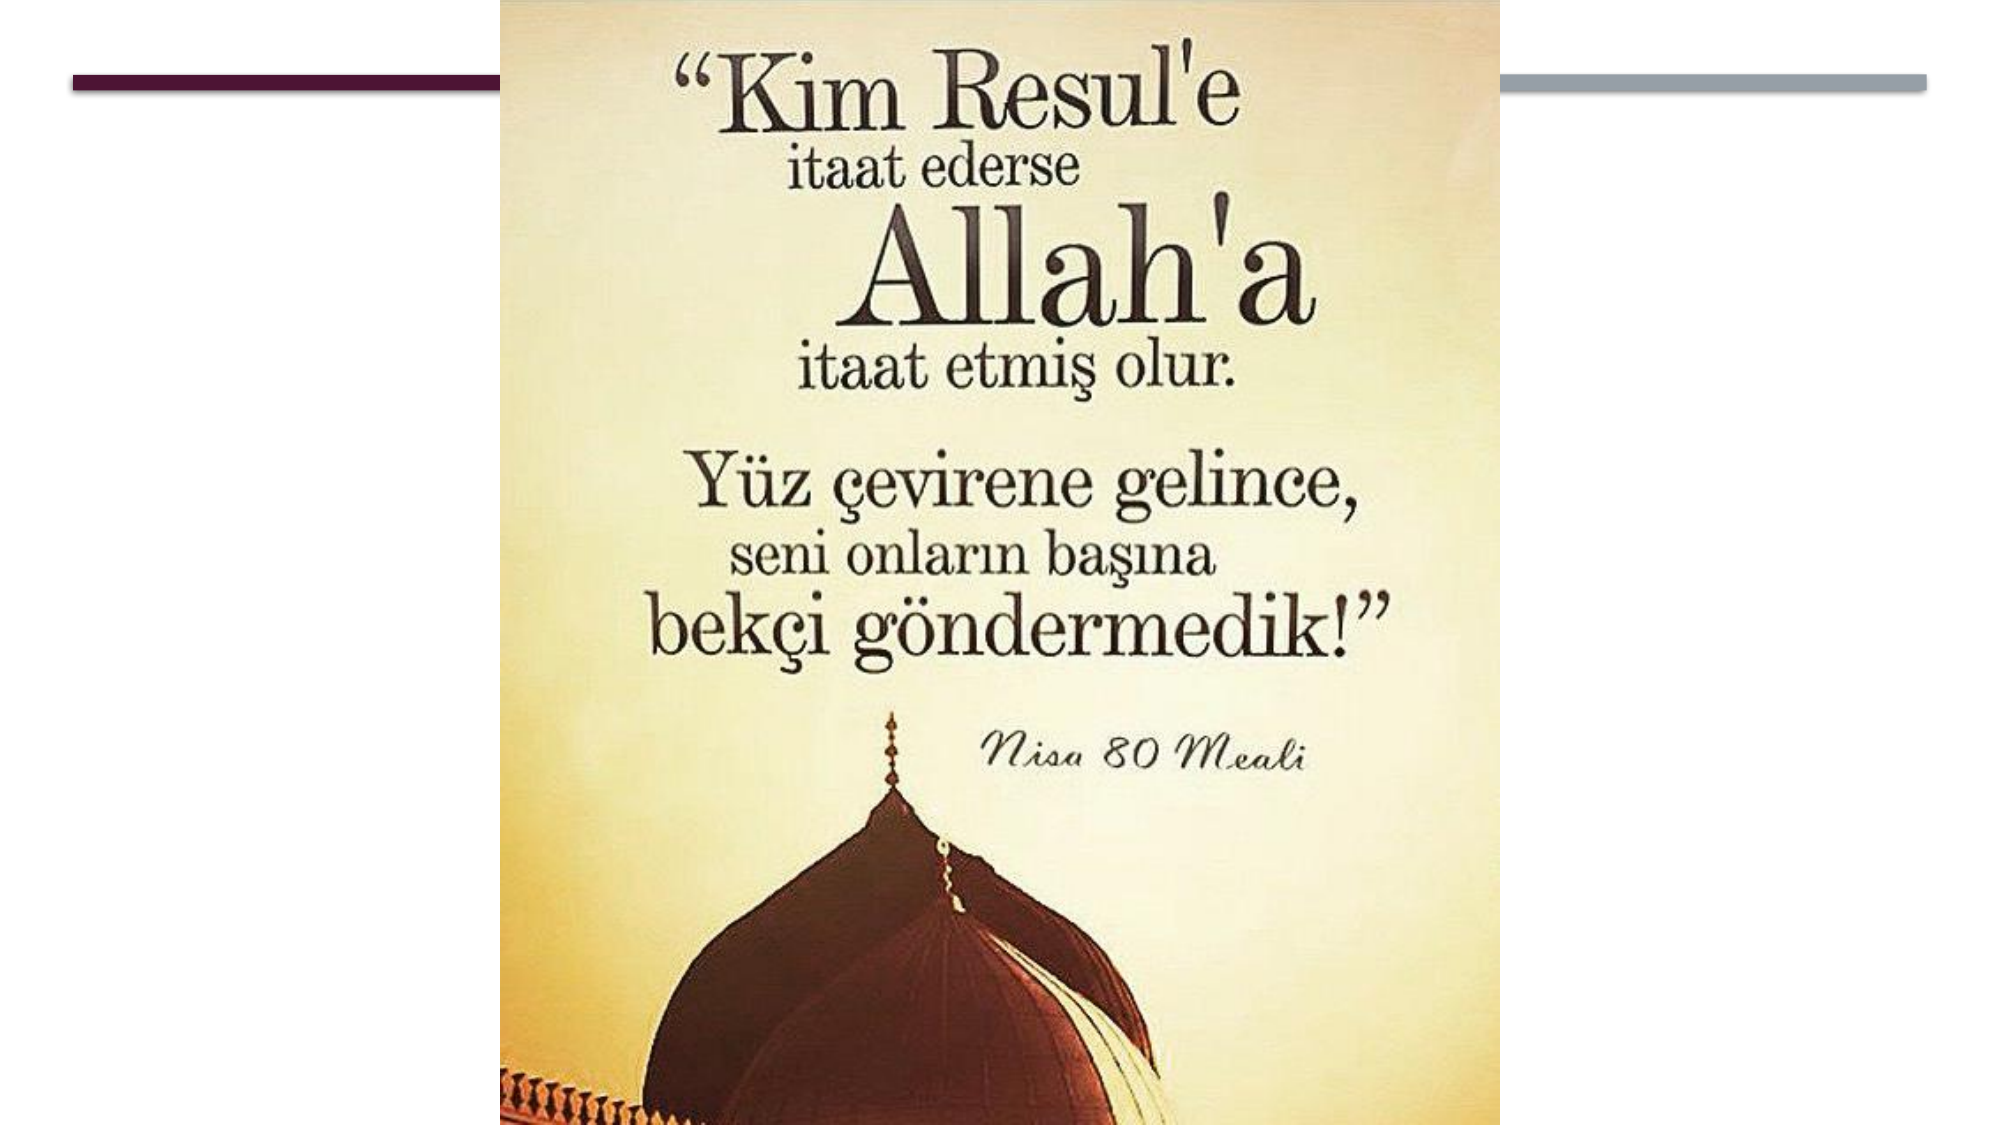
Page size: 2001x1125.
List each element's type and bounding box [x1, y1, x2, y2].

picture [499, 0, 1500, 1125]
